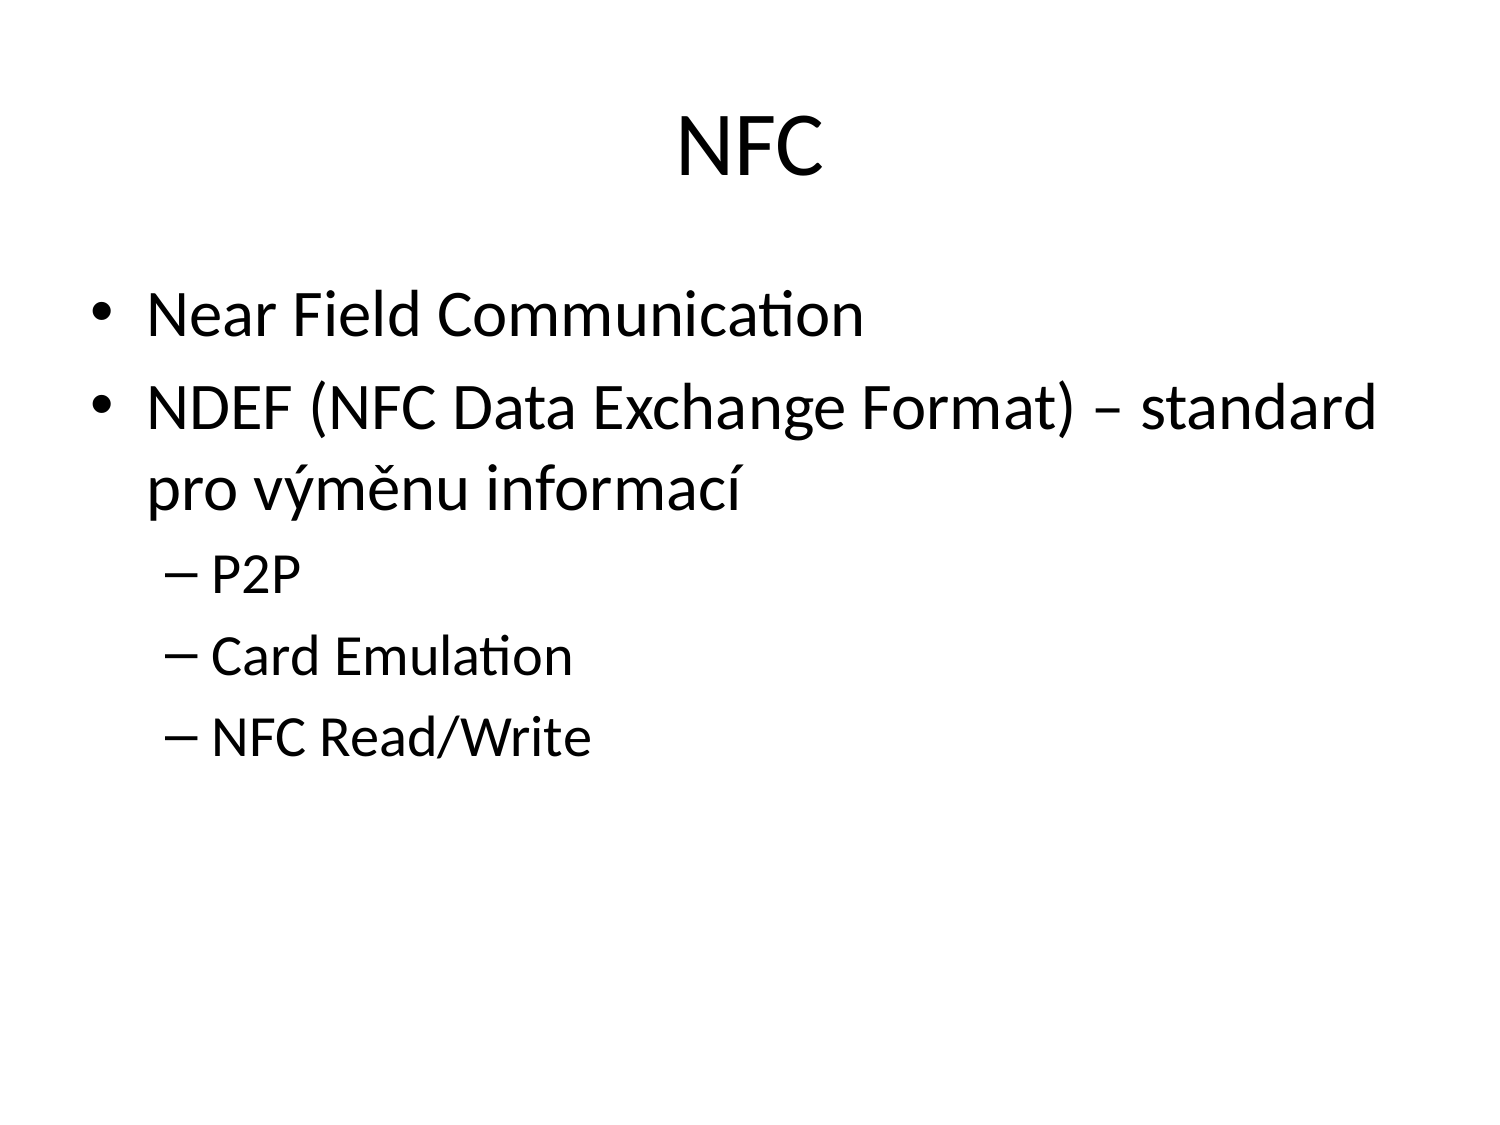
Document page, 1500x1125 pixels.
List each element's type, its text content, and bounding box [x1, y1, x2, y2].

title NFC [75, 45, 1425, 233]
list Near Field Communication NDEF (NFC Data Exchange Format) – standard pro výměnu informací P2P Card Emulation NFC Read/Write [75, 262, 1425, 1005]
